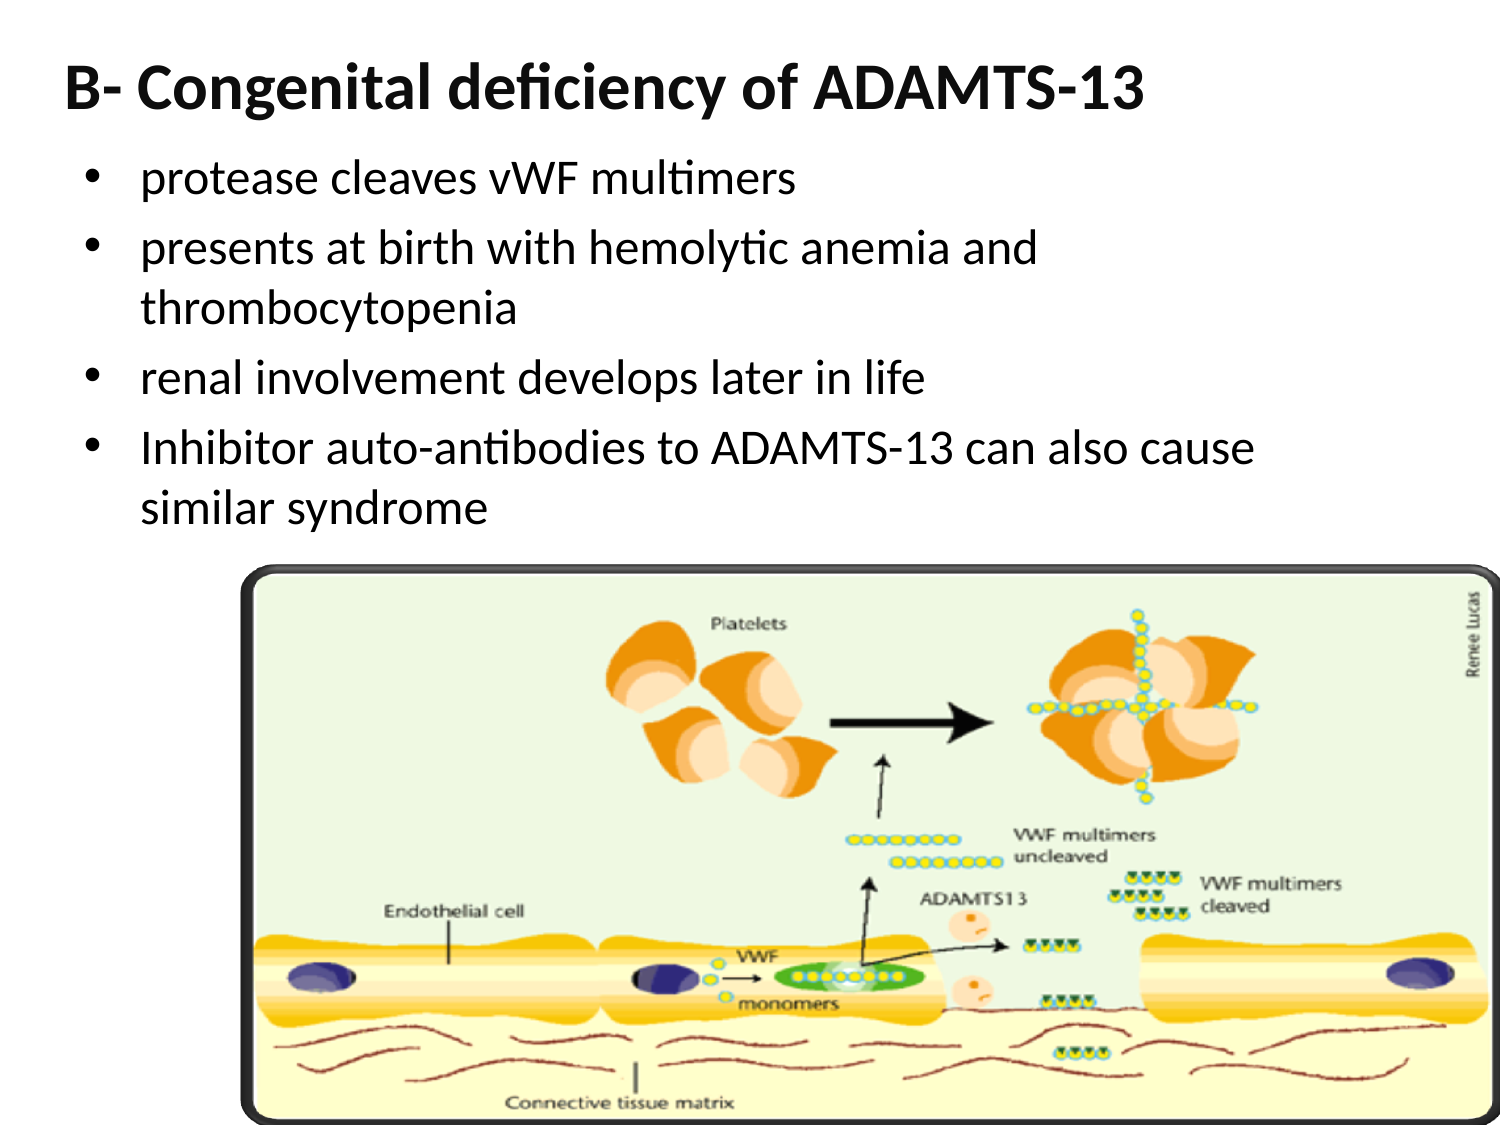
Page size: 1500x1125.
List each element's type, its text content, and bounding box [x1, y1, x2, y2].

list protease cleaves vWF multimers presents at birth with hemolytic anemia and thrombocytopenia renal involvement develops later in life Inhibitor auto-antibodies to ADAMTS-13 can also cause similar syndrome [53, 137, 1404, 840]
picture [235, 562, 1500, 1125]
text_box B- Congenital deficiency of ADAMTS-13 [41, 42, 1427, 123]
